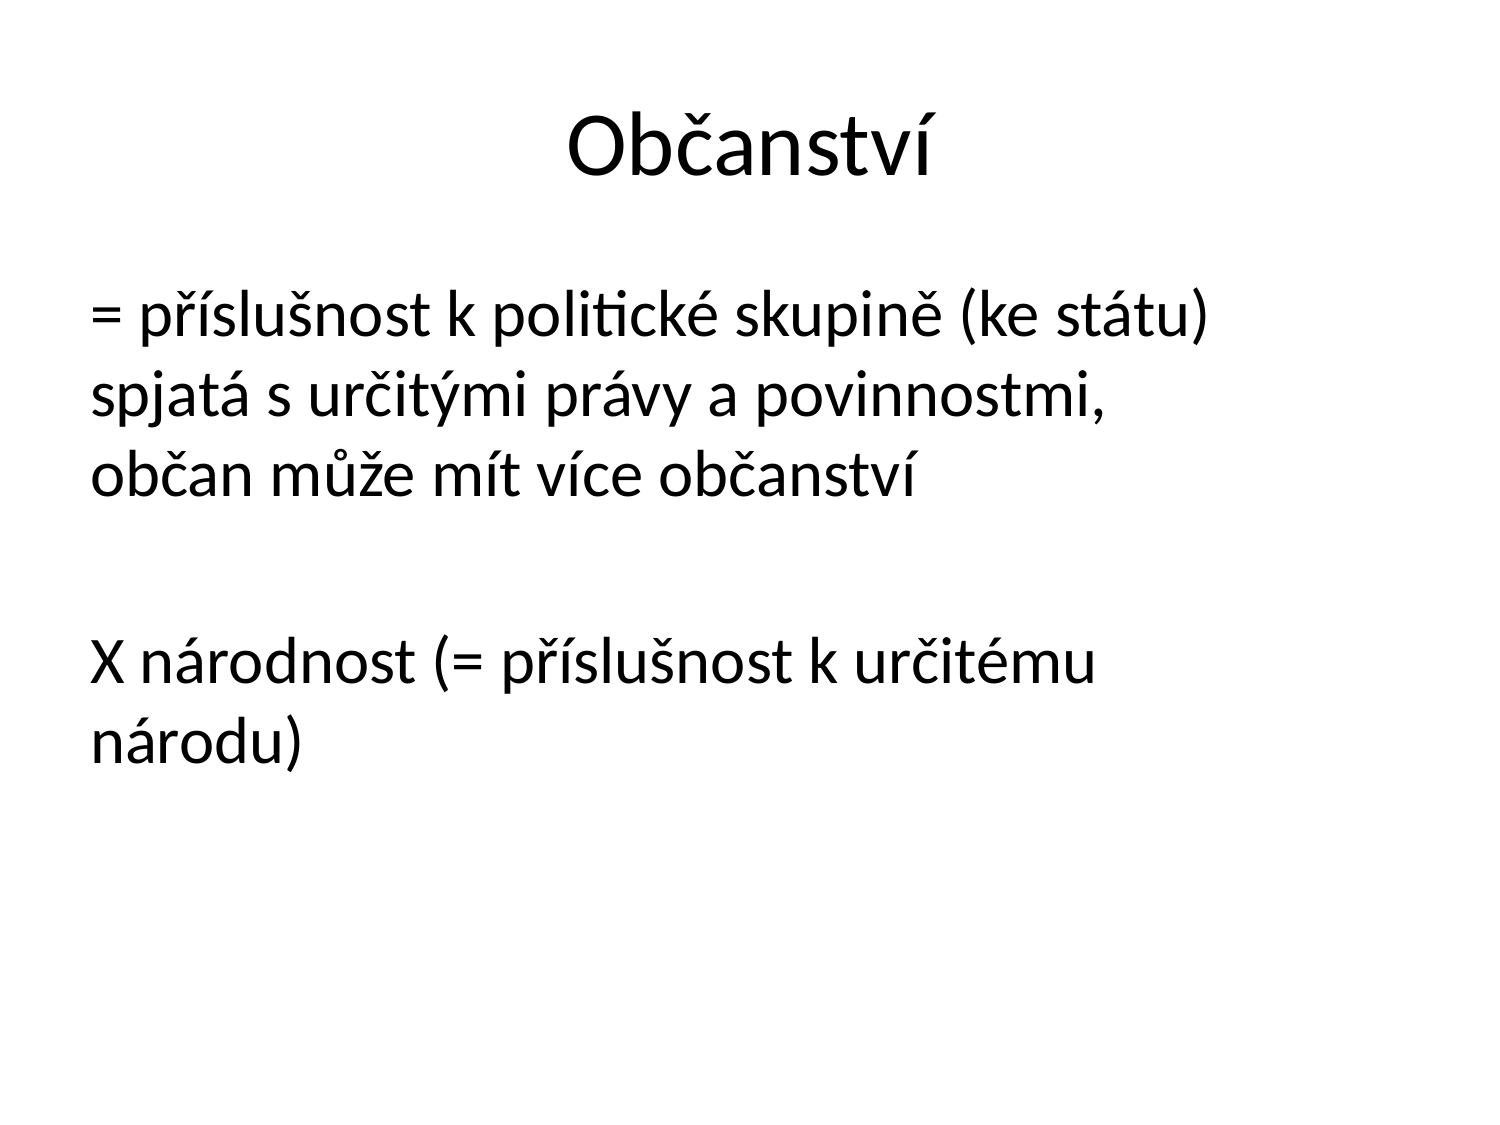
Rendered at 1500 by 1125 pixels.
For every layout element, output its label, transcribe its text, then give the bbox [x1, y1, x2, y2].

list = příslušnost k politické skupině (ke státu) spjatá s určitými právy a povinnostmi, občan může mít více občanství X národnost (= příslušnost k určitému národu) [75, 262, 1300, 1062]
title Občanství [75, 45, 1425, 233]
